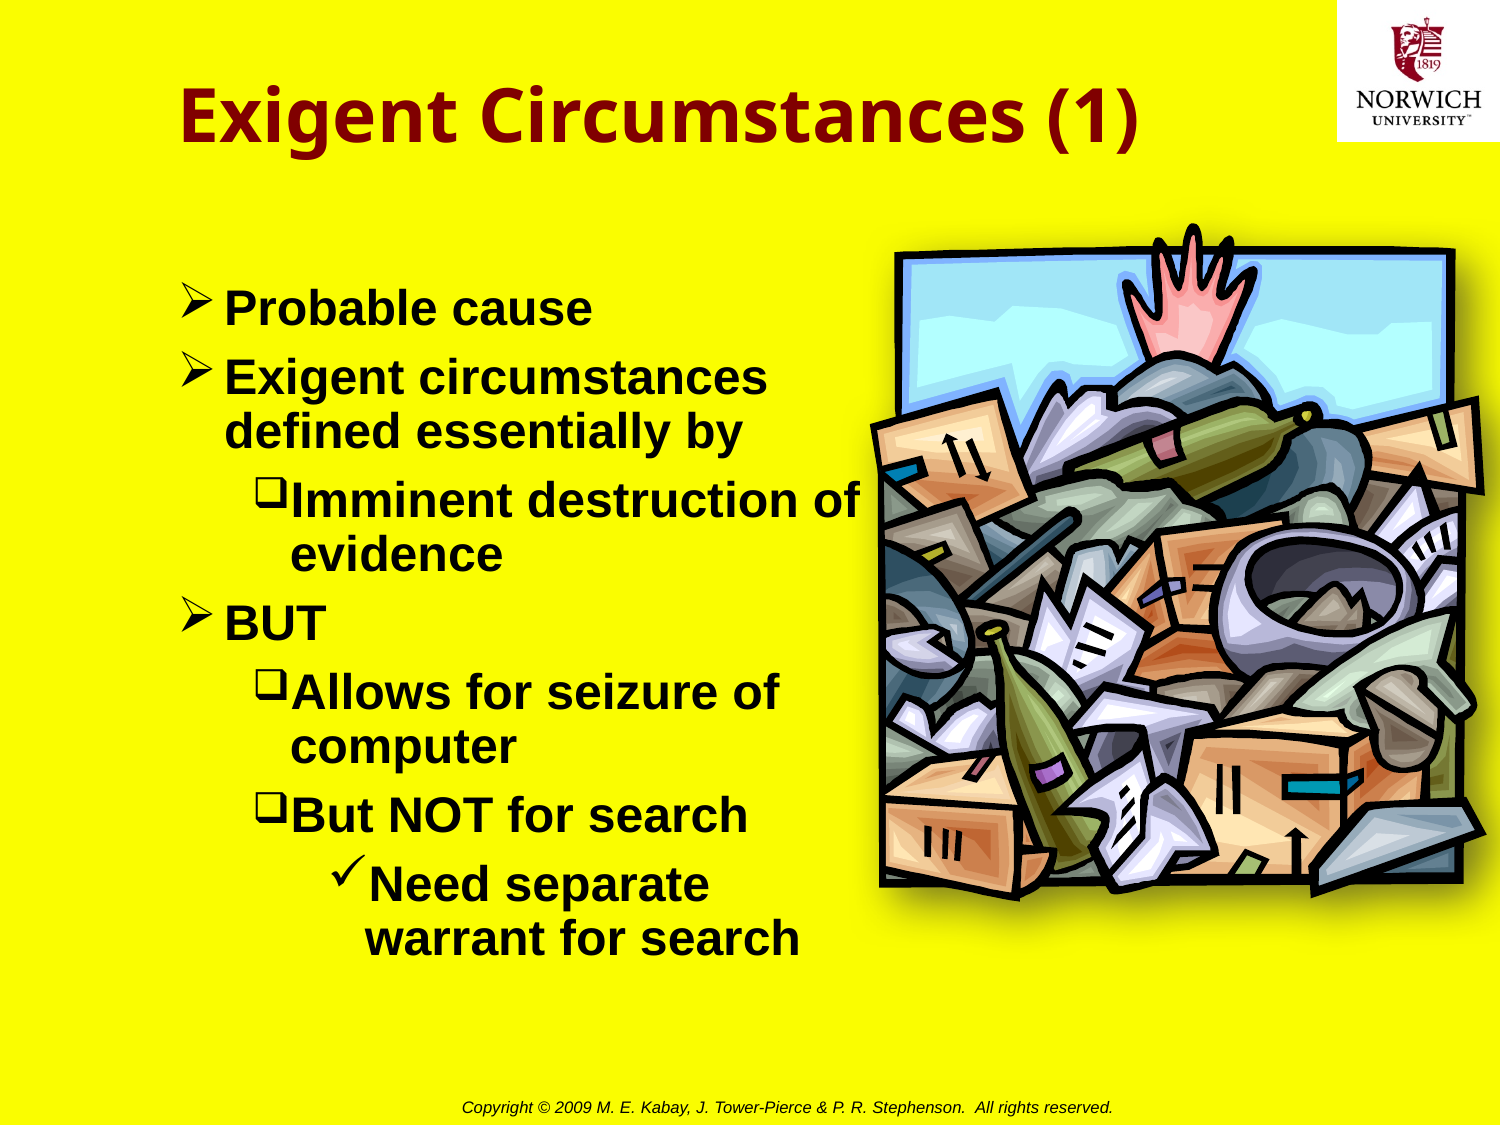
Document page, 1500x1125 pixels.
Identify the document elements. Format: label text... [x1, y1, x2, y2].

picture [862, 209, 1500, 916]
title Exigent Circumstances (1) [162, 24, 1338, 213]
list Probable cause Exigent circumstances defined essentially by Imminent destruction of evidence BUT Allows for seizure of computer But NOT for search Need separate warrant for search [162, 275, 888, 1038]
picture [1337, 0, 1500, 142]
